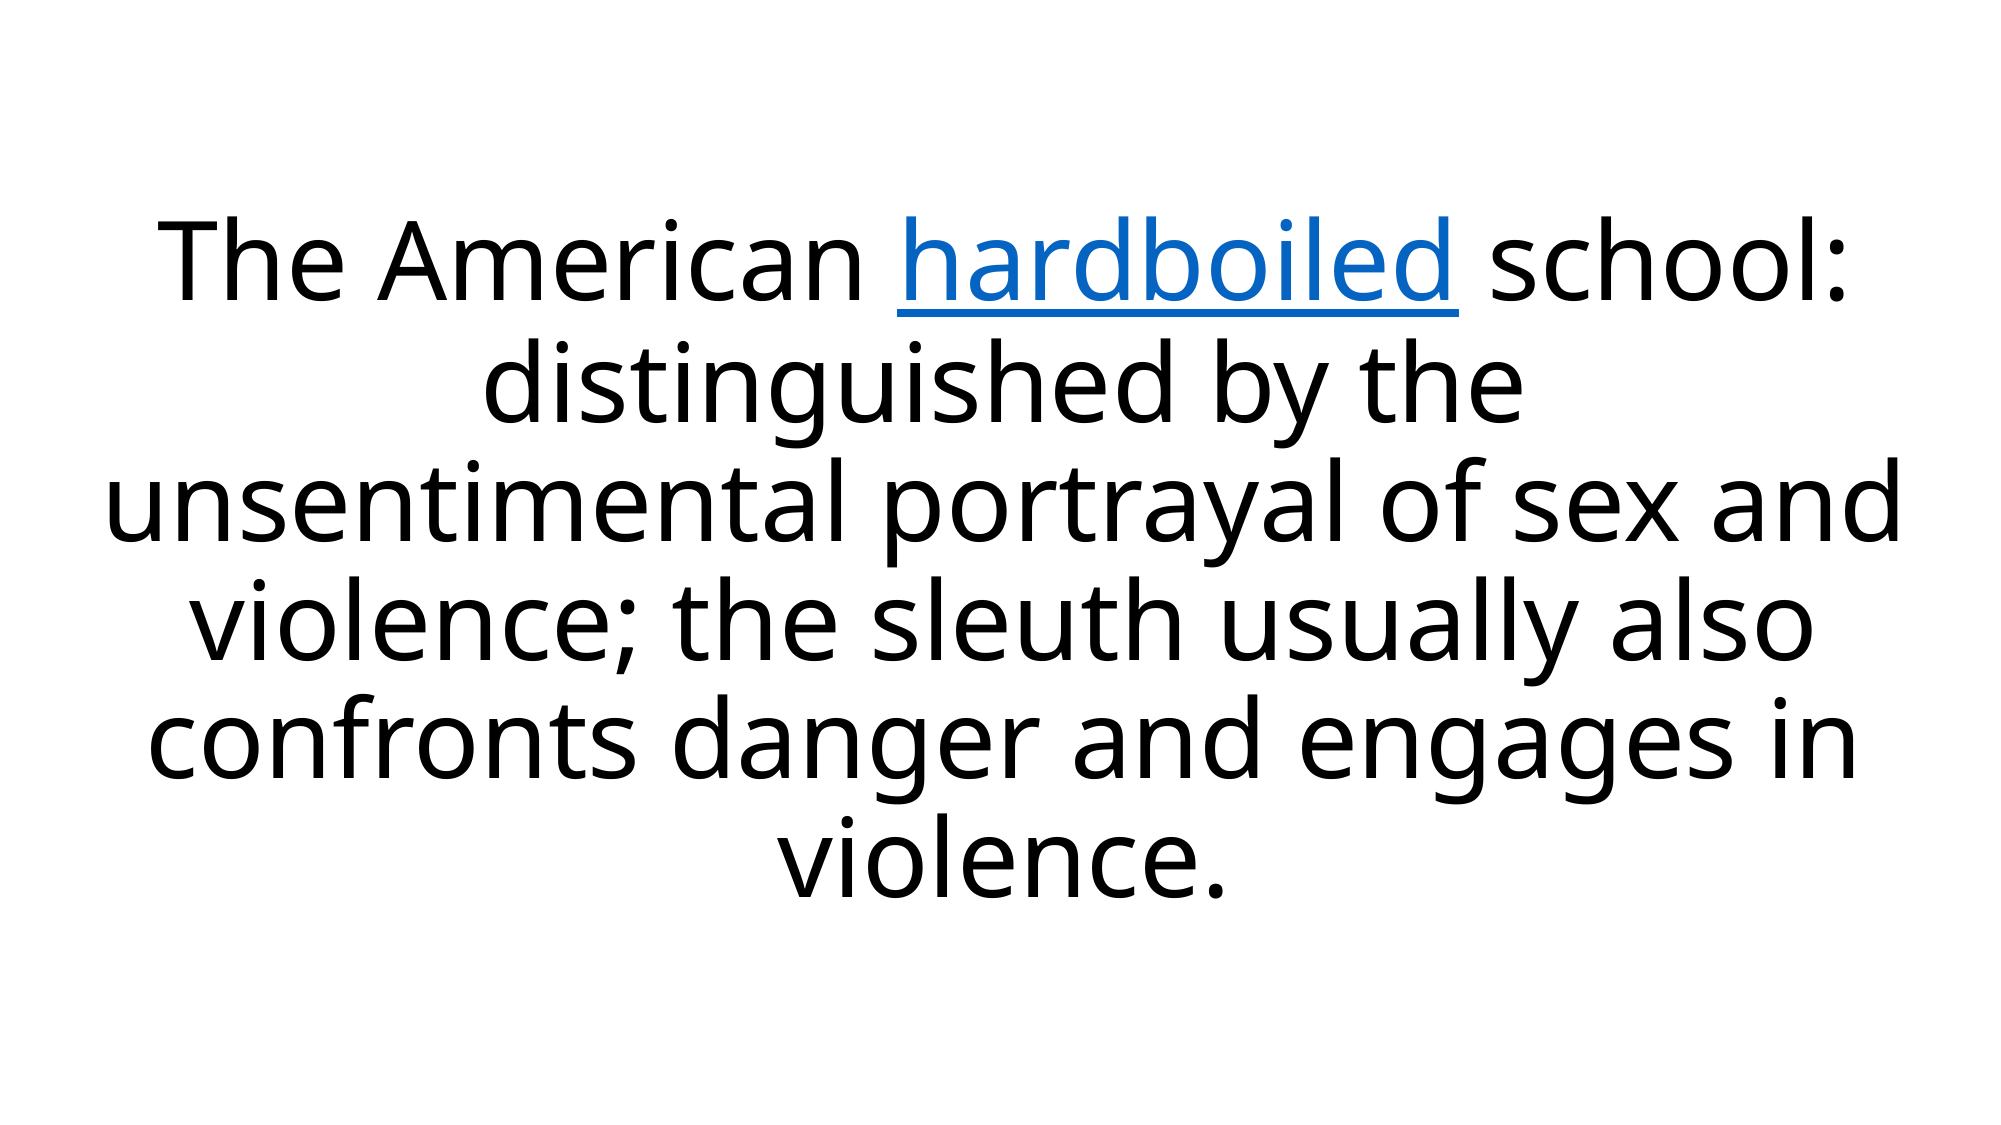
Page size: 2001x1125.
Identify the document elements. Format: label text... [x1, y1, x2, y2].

title The American hardboiled school: distinguished by the unsentimental portrayal of sex and violence; the sleuth usually also confronts danger and engages in violence. [85, 184, 1925, 1061]
